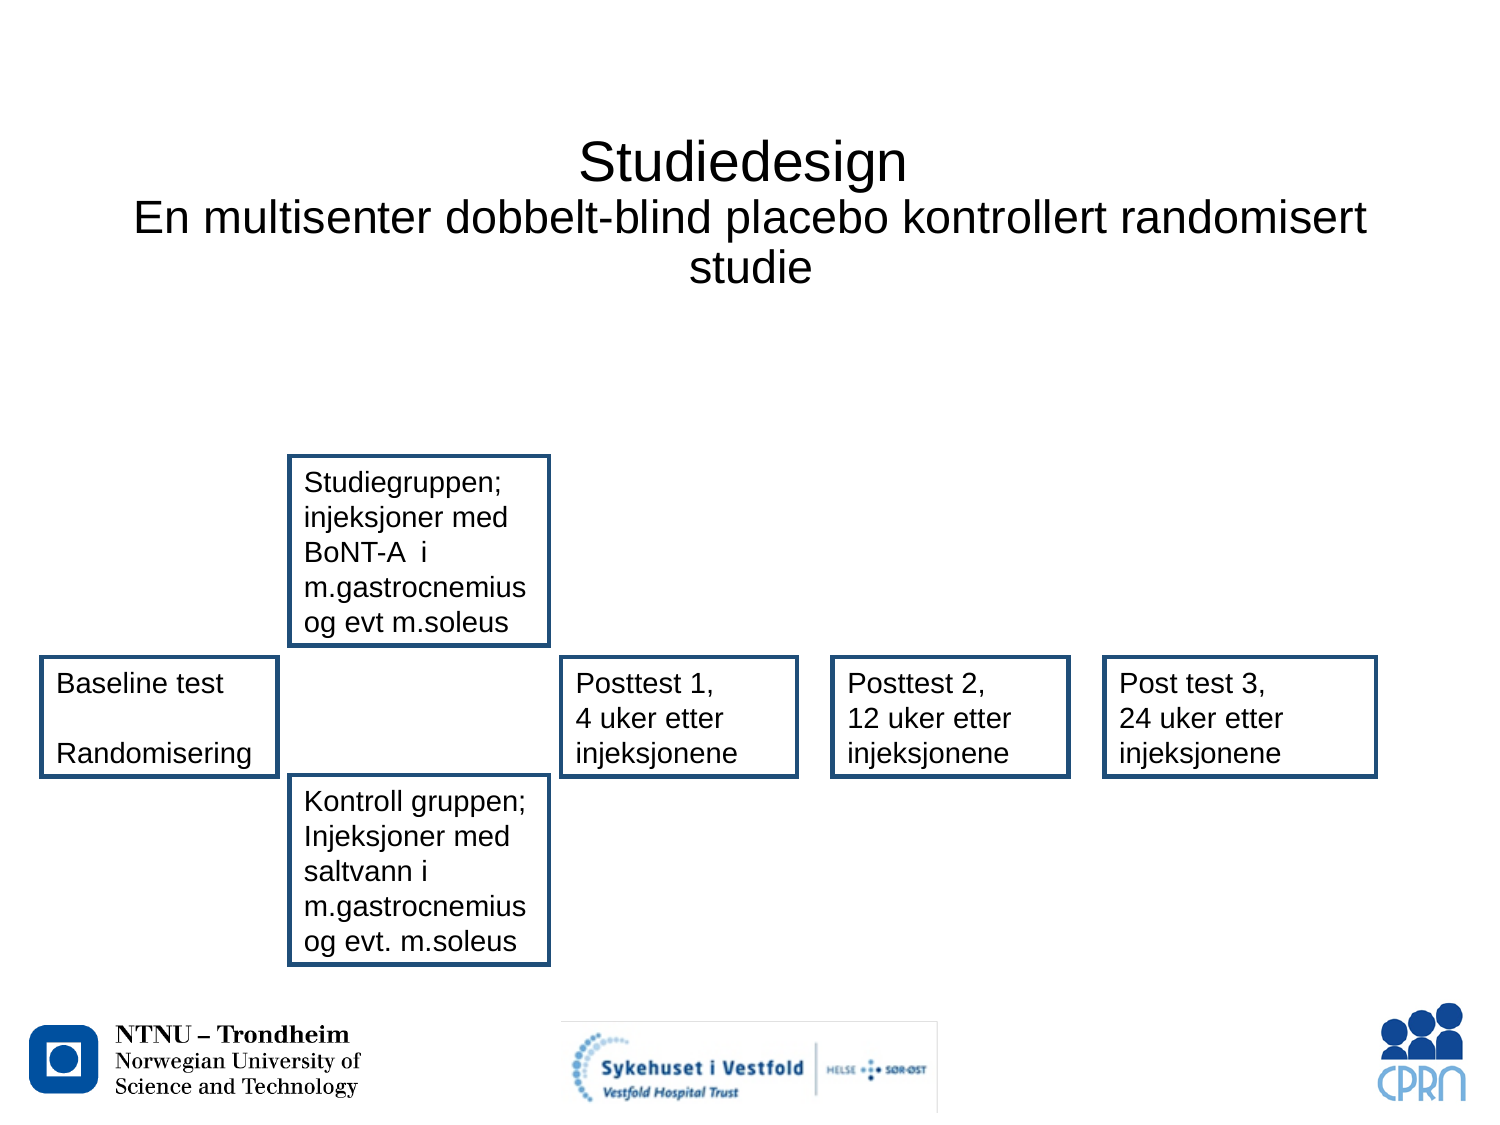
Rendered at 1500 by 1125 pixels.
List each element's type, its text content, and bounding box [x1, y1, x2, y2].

picture [29, 1025, 361, 1098]
text_box Kontroll gruppen; Injeksjoner med saltvann i m.gastrocnemius og evt. m.soleus [288, 774, 550, 966]
picture [561, 1020, 939, 1113]
text_box Post test 3, 24 uker etter injeksjonene [1103, 656, 1377, 778]
text_box Studiegruppen; injeksjoner med BoNT-A i m.gastrocnemius og evt m.soleus [288, 455, 550, 647]
text_box Posttest 1, 4 uker etter injeksjonene [560, 656, 798, 778]
picture [1373, 999, 1470, 1106]
title Studiedesign En multisenter dobbelt-blind placebo kontrollert randomisert studie [76, 0, 1427, 303]
text_box Baseline test Randomisering [40, 656, 278, 778]
text_box Posttest 2, 12 uker etter injeksjonene [832, 656, 1070, 778]
